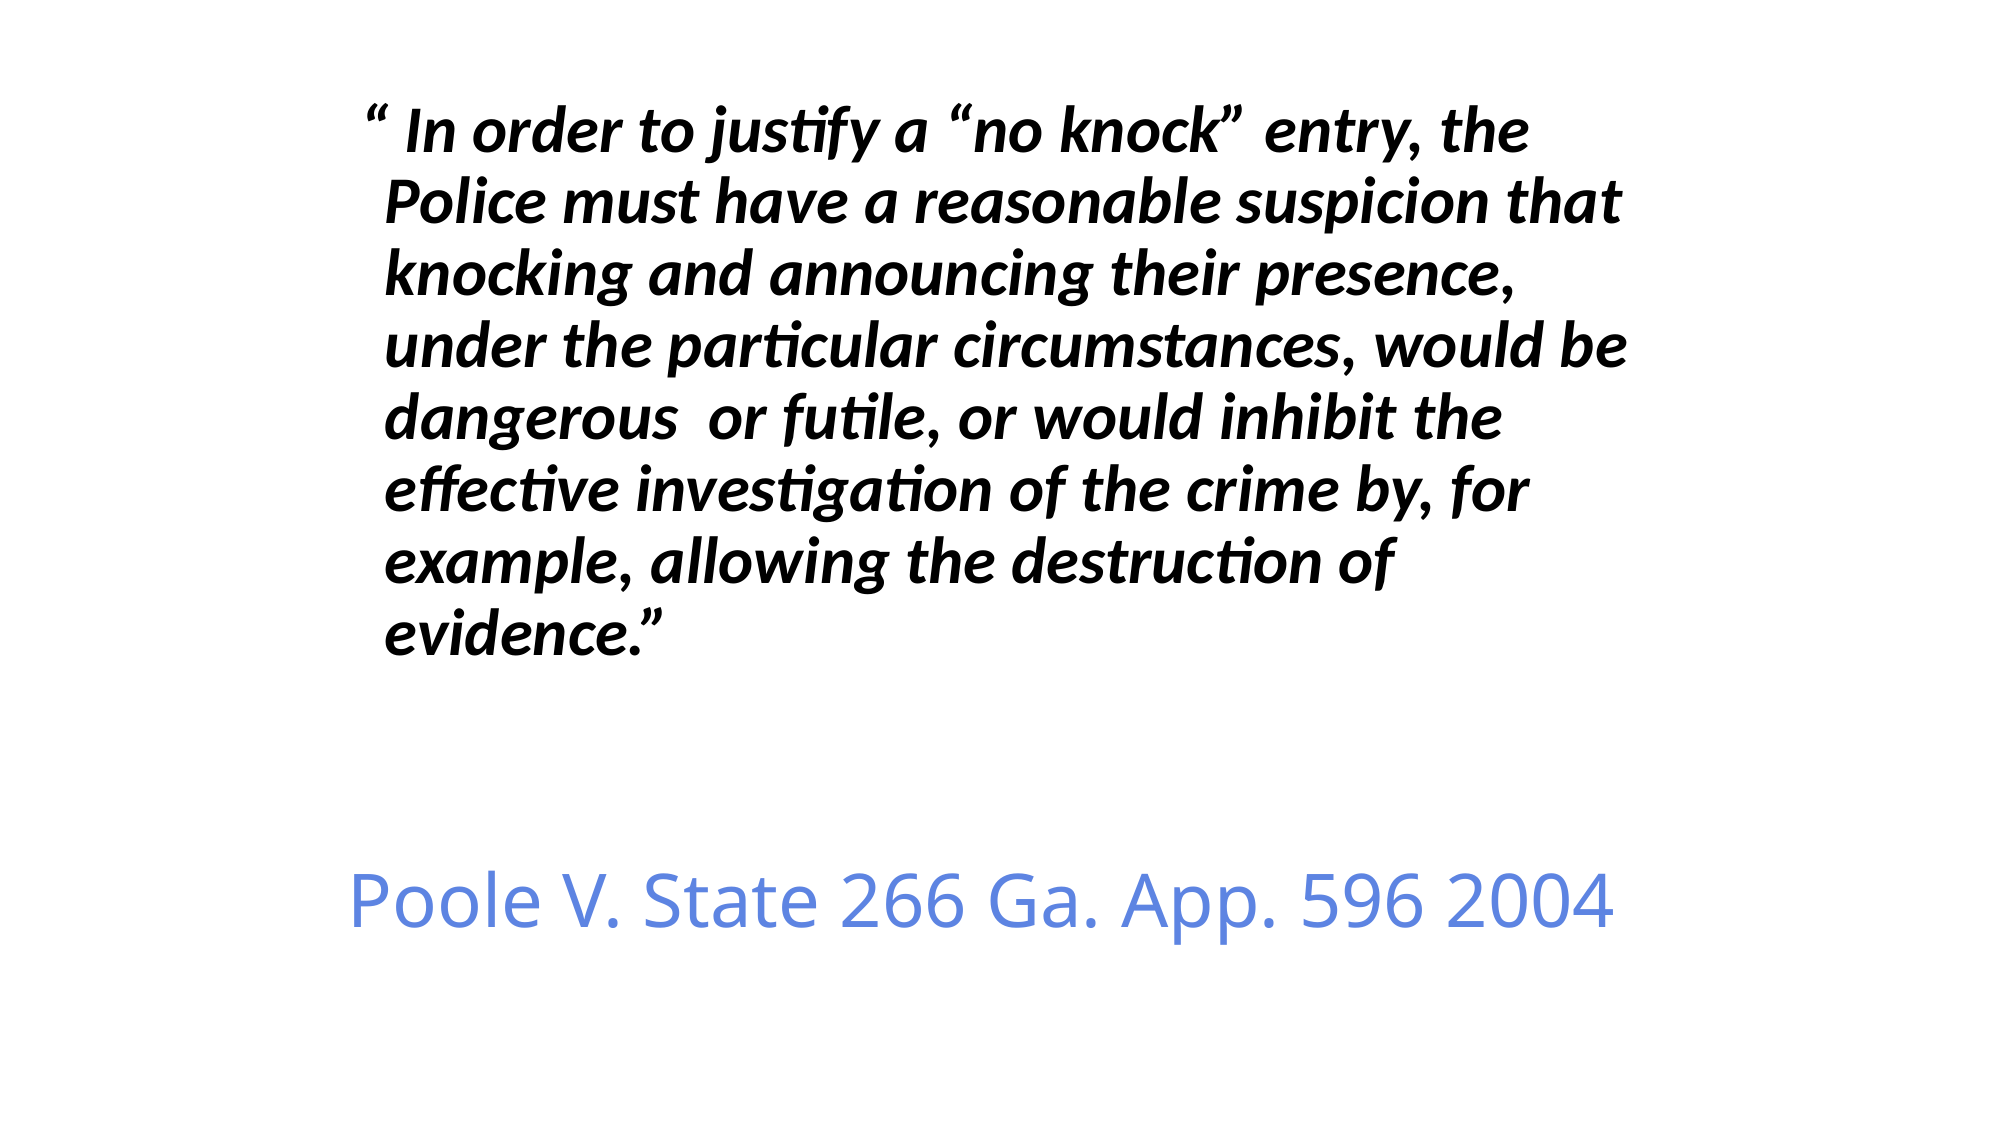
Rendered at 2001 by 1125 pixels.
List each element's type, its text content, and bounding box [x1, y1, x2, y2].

title Poole V. State 266 Ga. App. 596 2004 [332, 817, 1675, 991]
list “ In order to justify a “no knock” entry, the Police must have a reasonable suspicion that knocking and announcing their presence, under the particular circumstances, would be dangerous or futile, or would inhibit the effective investigation of the crime by, for example, allowing the destruction of evidence.” [332, 86, 1675, 774]
